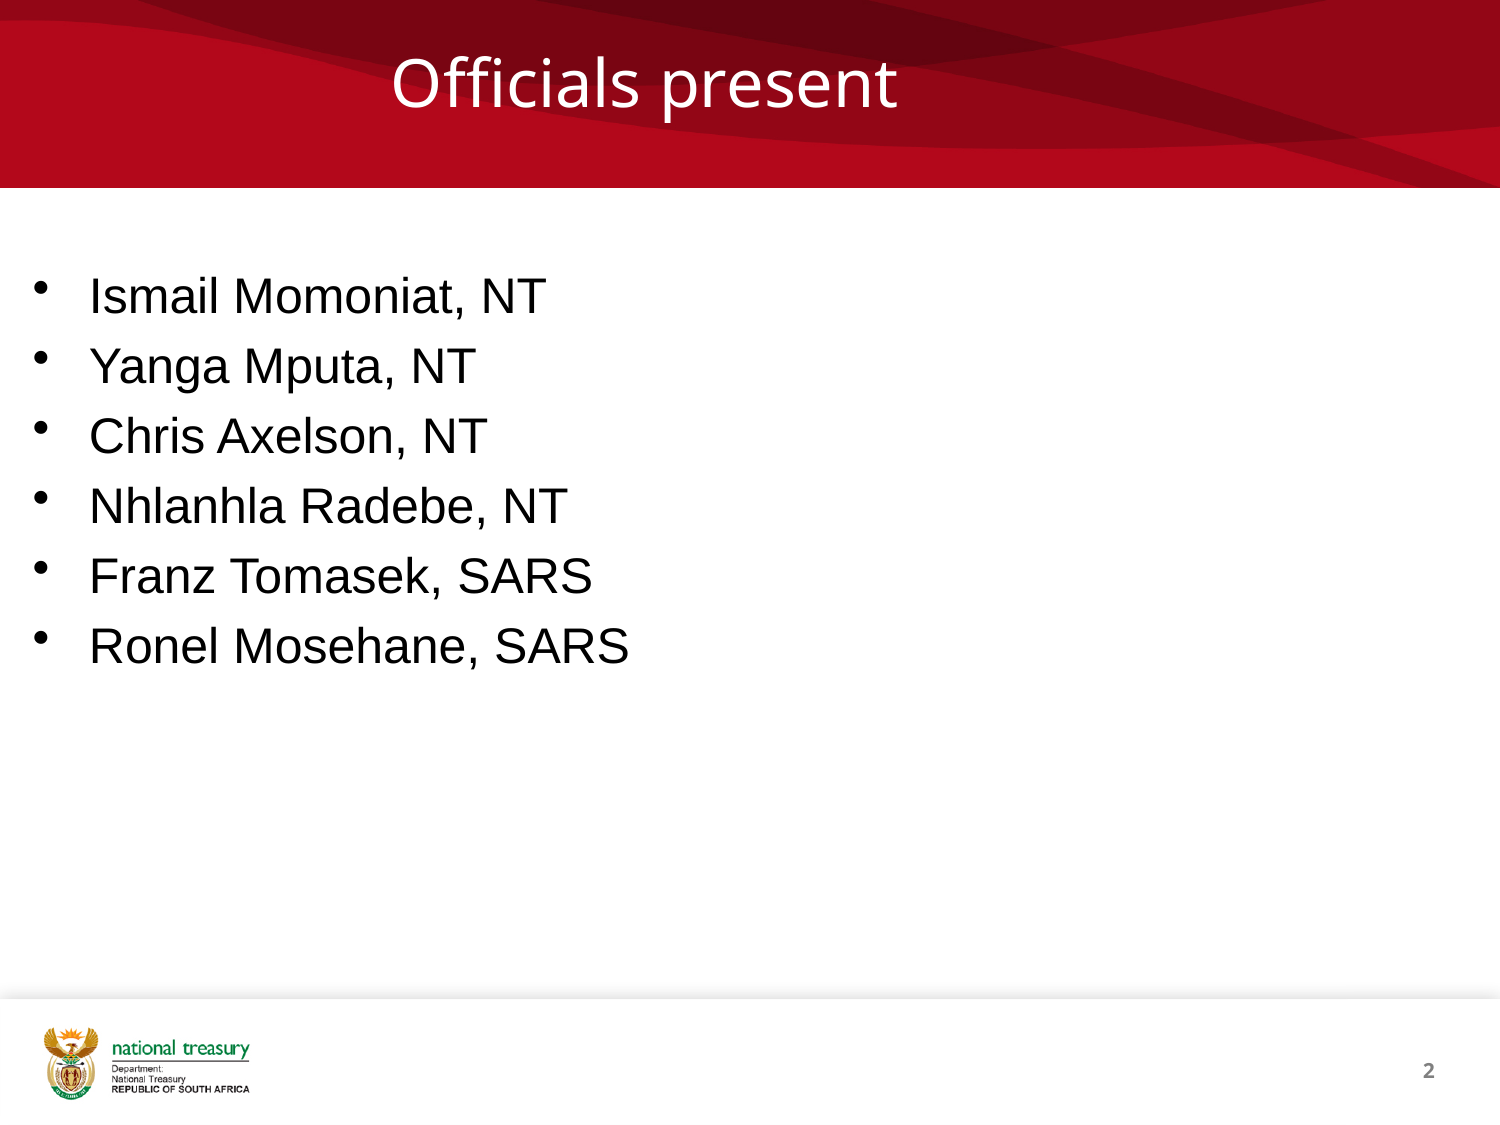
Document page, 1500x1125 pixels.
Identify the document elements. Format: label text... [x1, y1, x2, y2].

slide_number 2 [1137, 1049, 1451, 1125]
title Officials present [24, 12, 1301, 151]
picture [0, 0, 1500, 188]
picture [0, 977, 1500, 1125]
list Ismail Momoniat, NT Yanga Mputa, NT Chris Axelson, NT Nhlanhla Radebe, NT Franz Tomasek, SARS Ronel Mosehane, SARS [17, 196, 1456, 947]
